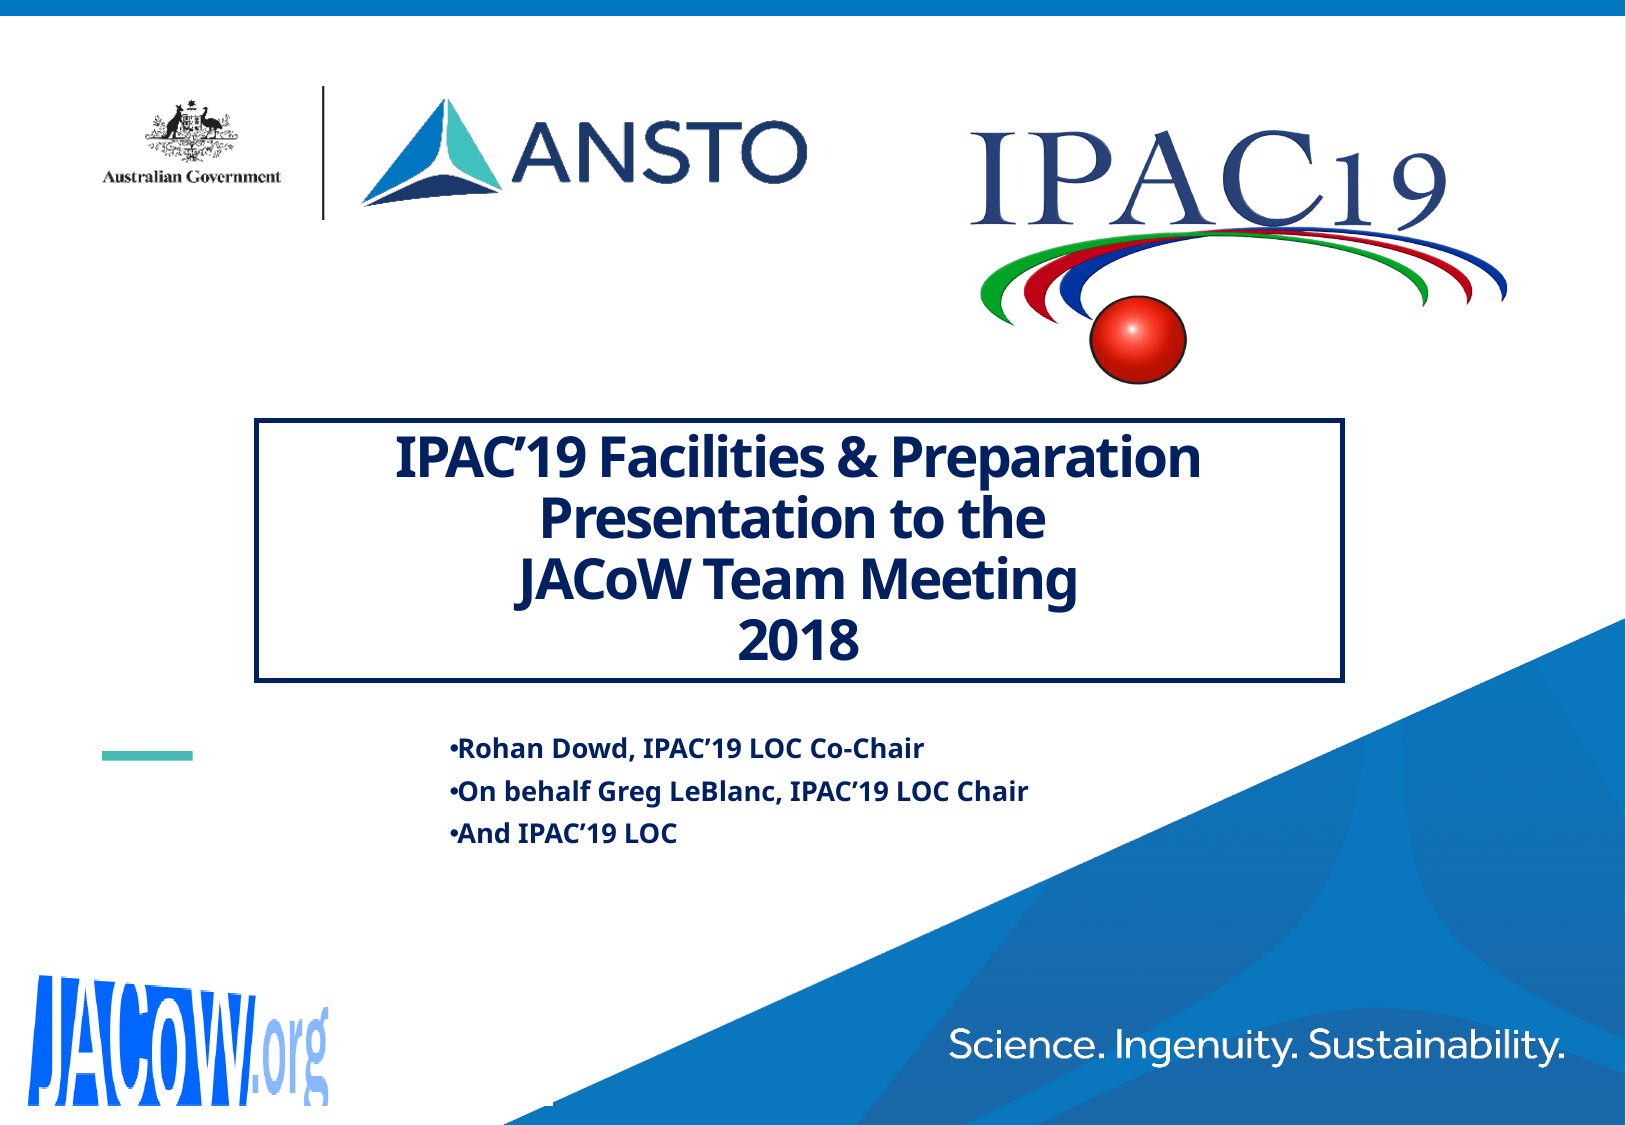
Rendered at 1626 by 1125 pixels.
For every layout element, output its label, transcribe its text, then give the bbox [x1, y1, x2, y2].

subtitle Rohan Dowd, IPAC’19 LOC Co-Chair On behalf Greg LeBlanc, IPAC’19 LOC Chair And IPAC’19 LOC [434, 727, 1226, 858]
picture [0, 0, 1626, 1125]
title IPAC’19 Facilities & Preparation Presentation to the JACoW Team Meeting 2018 [256, 420, 1343, 681]
